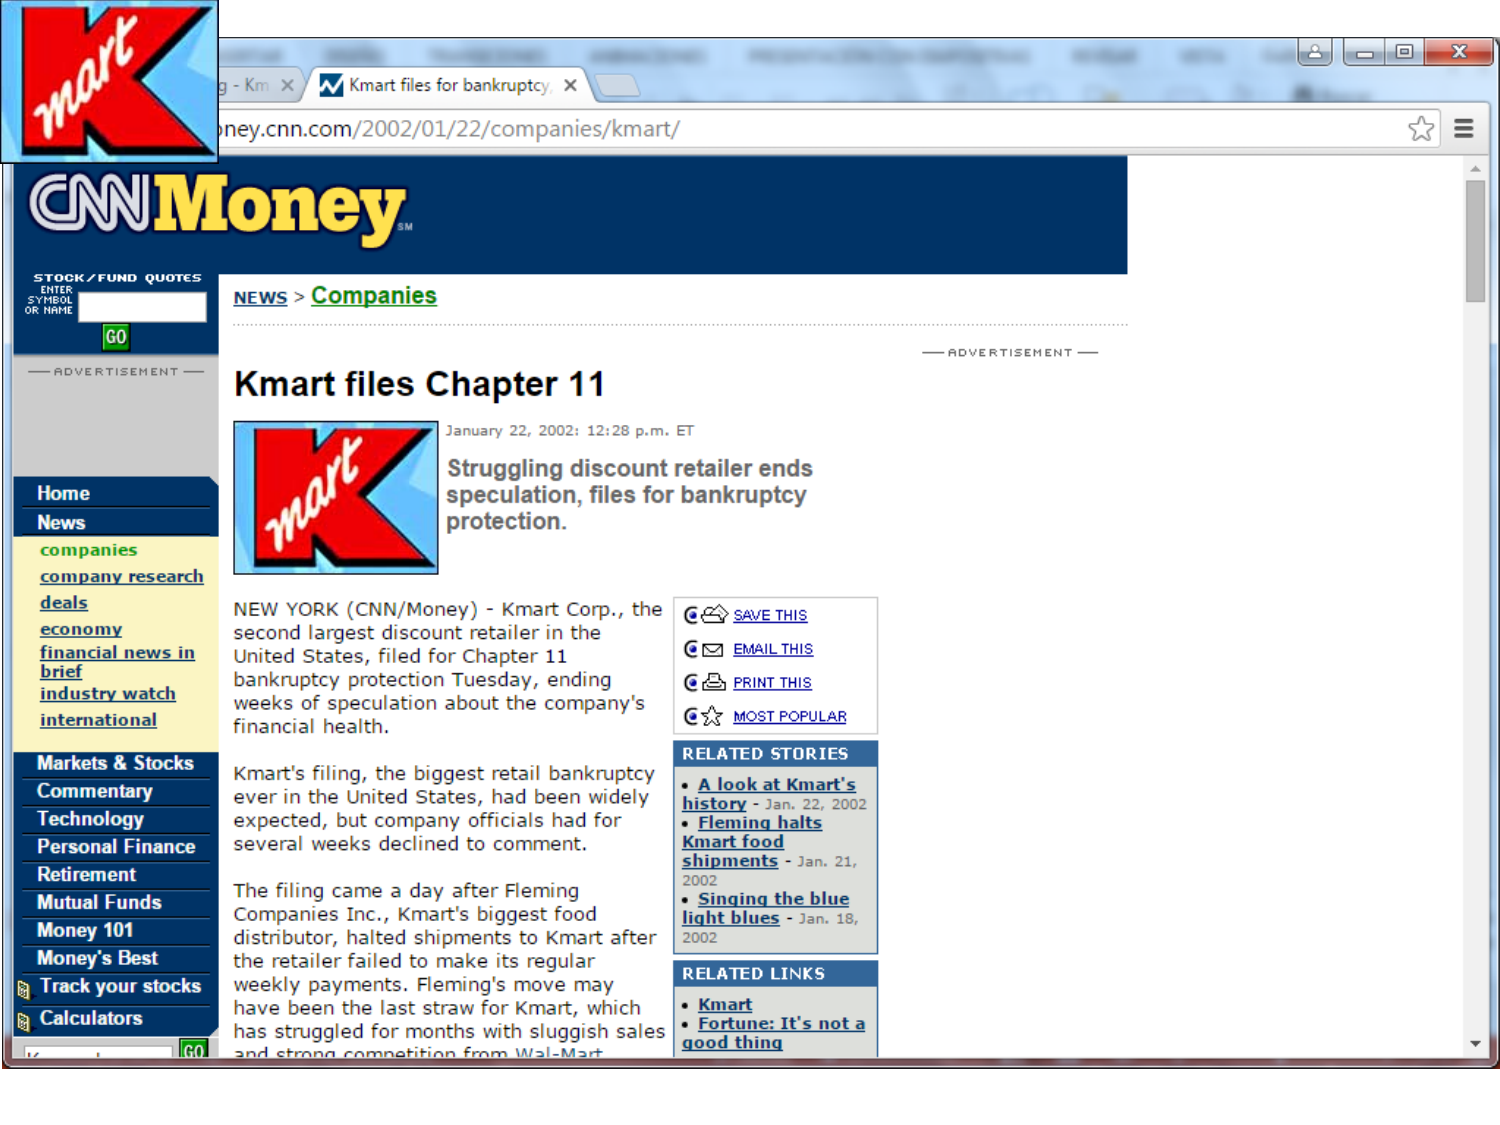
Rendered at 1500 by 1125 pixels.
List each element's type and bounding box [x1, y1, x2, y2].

picture [0, 0, 219, 164]
list [2, 37, 1500, 1069]
